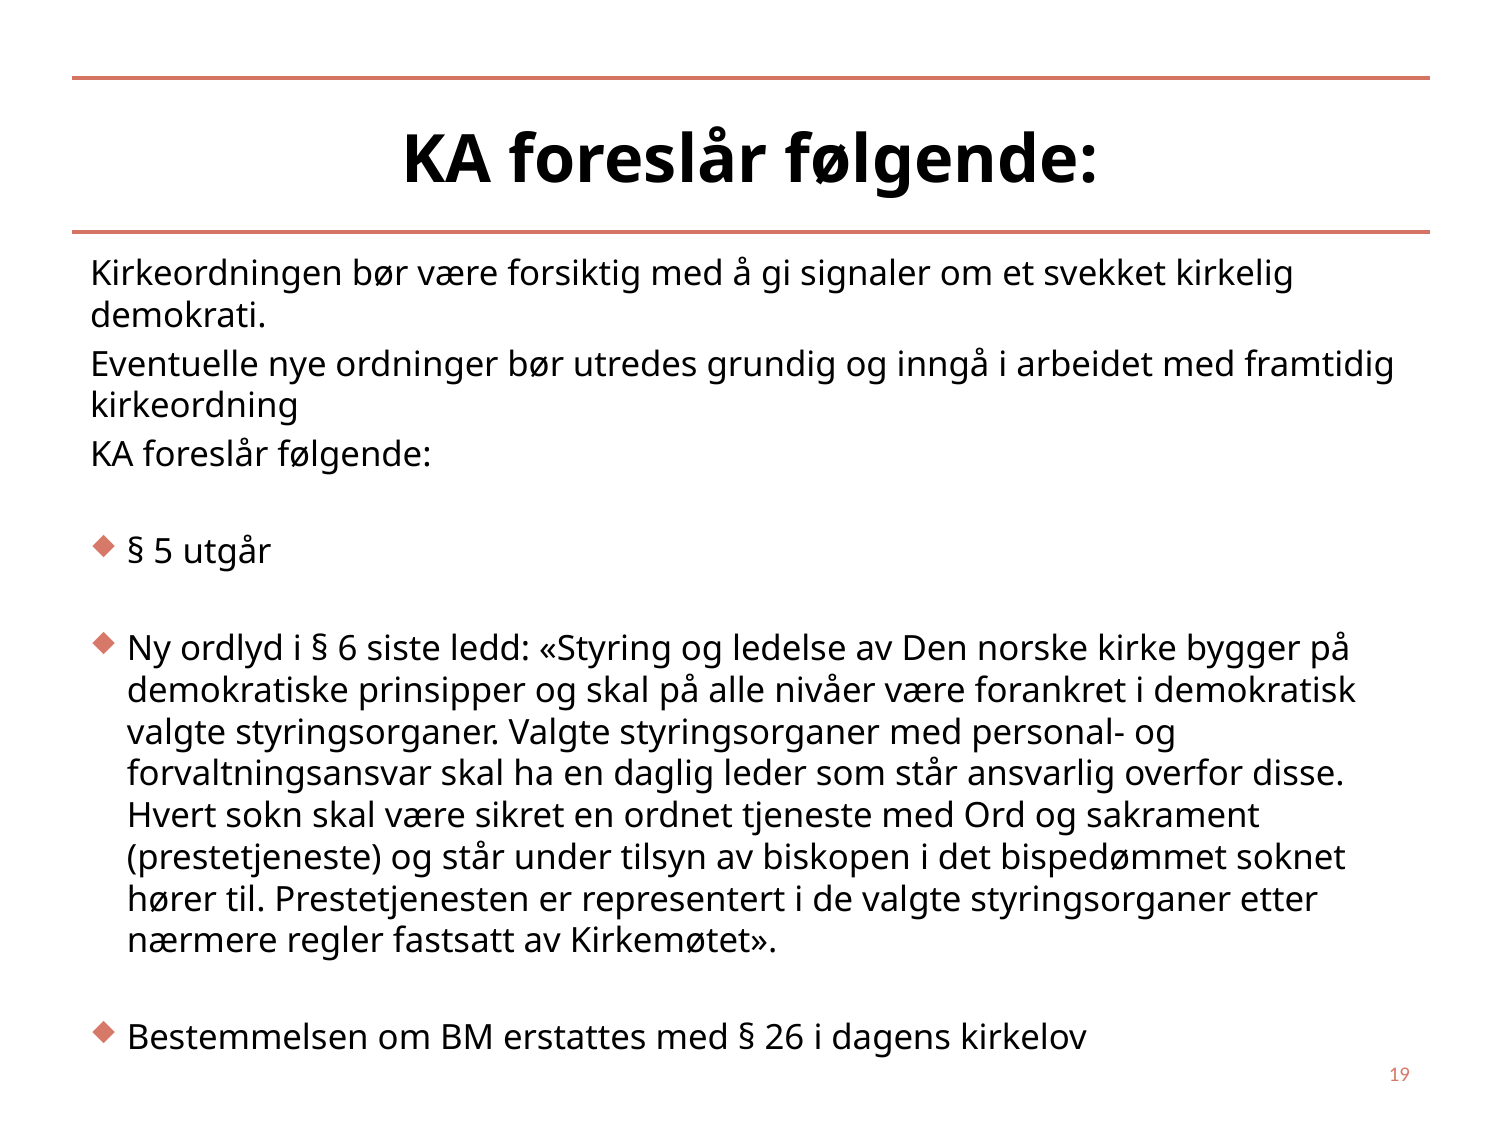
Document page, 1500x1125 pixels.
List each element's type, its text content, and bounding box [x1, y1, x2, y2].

slide_number 19 [1222, 1042, 1425, 1103]
list Kirkeordningen bør være forsiktig med å gi signaler om et svekket kirkelig demokrati. Eventuelle nye ordninger bør utredes grundig og inngå i arbeidet med framtidig kirkeordning KA foreslår følgende: § 5 utgår Ny ordlyd i § 6 siste ledd: «Styring og ledelse av Den norske kirke bygger på demokratiske prinsipper og skal på alle nivåer være forankret i demokratisk valgte styringsorganer. Valgte styringsorganer med personal- og forvaltningsansvar skal ha en daglig leder som står ansvarlig overfor disse. Hvert sokn skal være sikret en ordnet tjeneste med Ord og sakrament (prestetjeneste) og står under tilsyn av biskopen i det bispedømmet soknet hører til. Prestetjenesten er representert i de valgte styringsorganer etter nærmere regler fastsatt av Kirkemøtet». Bestemmelsen om BM erstattes med § 26 i dagens kirkelov [75, 243, 1425, 1071]
title KA foreslår følgende: [75, 78, 1425, 233]
